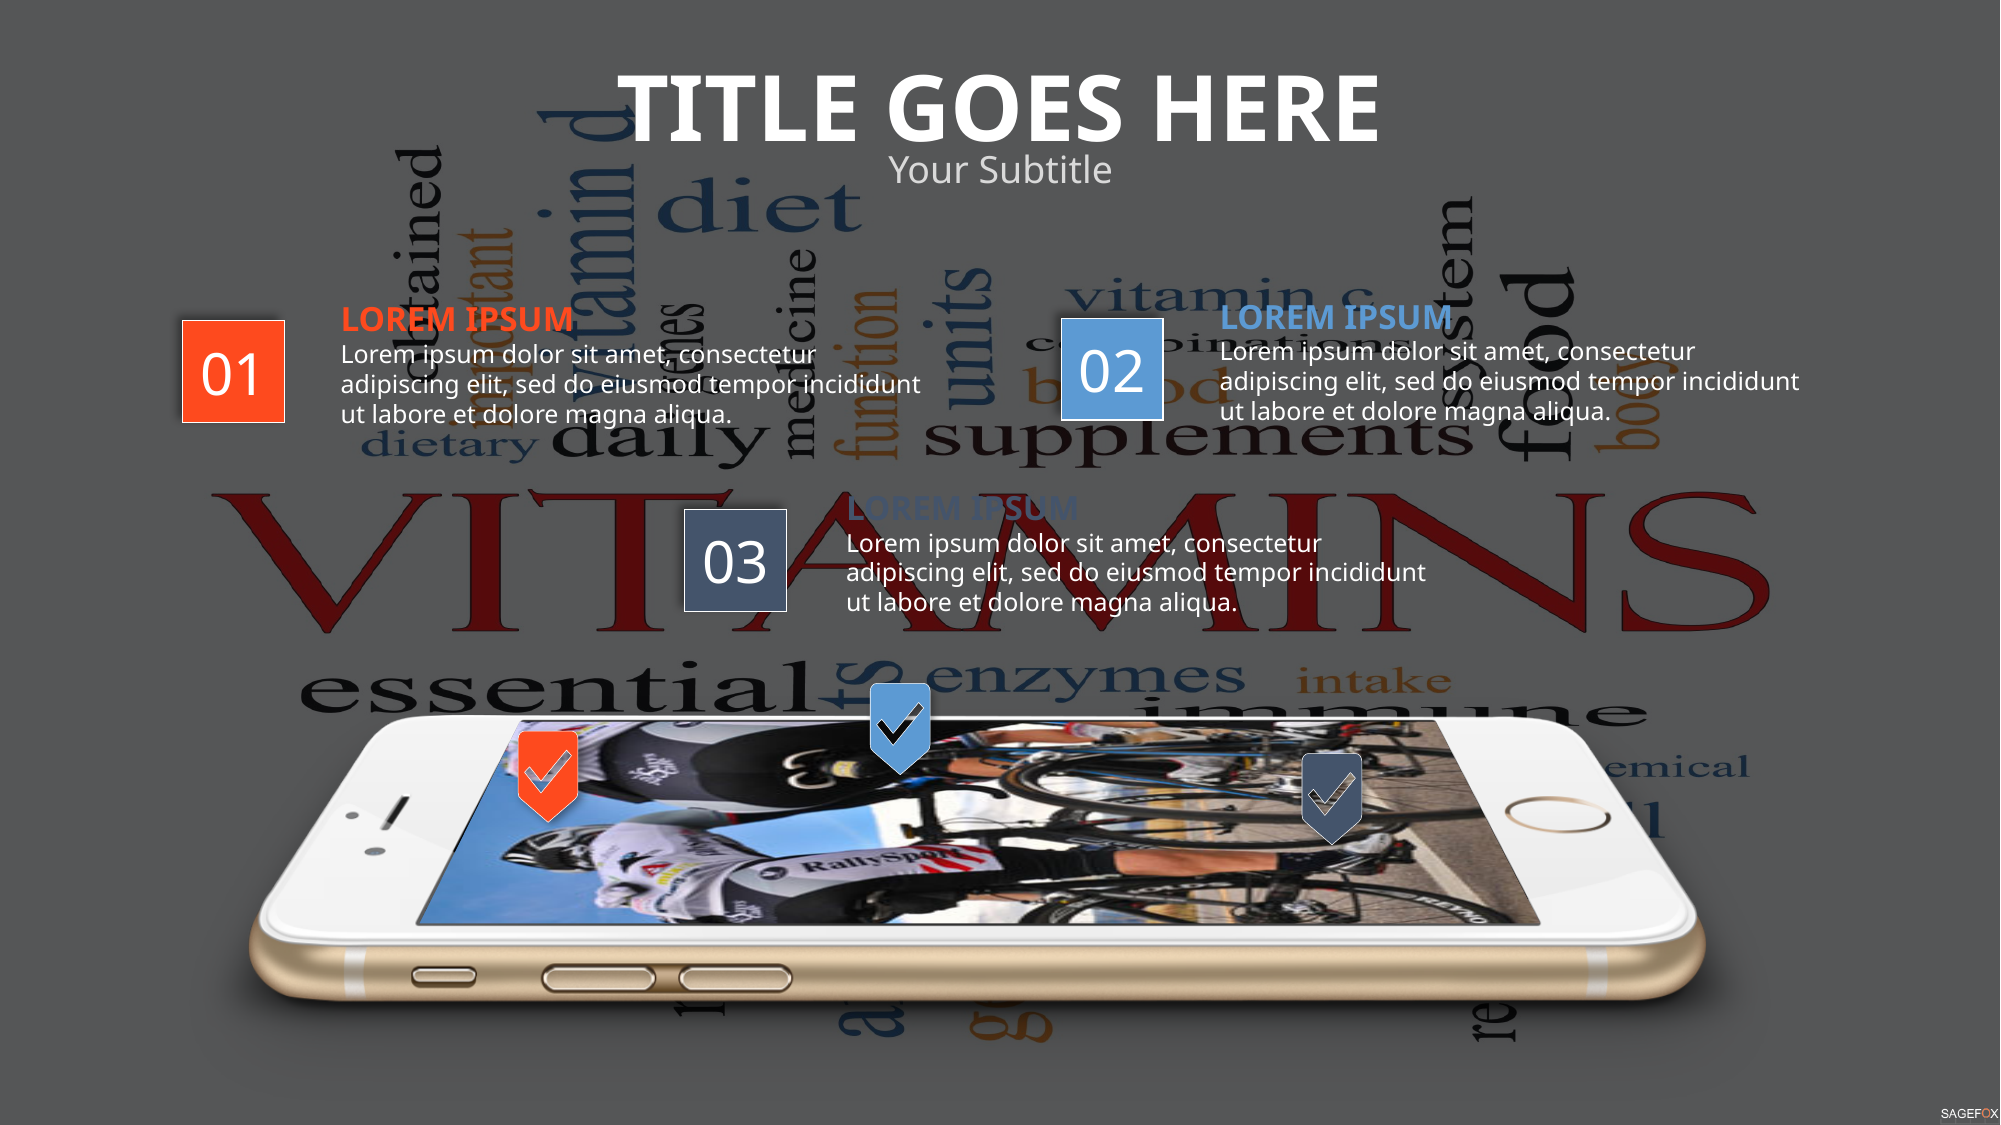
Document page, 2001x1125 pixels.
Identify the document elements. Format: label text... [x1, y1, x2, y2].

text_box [548, 42, 1452, 199]
text_box LOREM IPSUM Lorem ipsum dolor sit amet, consectetur adipiscing elit, sed do eiusmod tempor incididunt ut labore et dolore magna aliqua. [330, 293, 937, 434]
text_box LOREM IPSUM Lorem ipsum dolor sit amet, consectetur adipiscing elit, sed do eiusmod tempor incididunt ut labore et dolore magna aliqua. [836, 482, 1442, 560]
text_box LOREM IPSUM Lorem ipsum dolor sit amet, consectetur adipiscing elit, sed do eiusmod tempor incididunt ut labore et dolore magna aliqua. [1209, 290, 1815, 431]
picture [0, 0, 2001, 1125]
text_box 02 [1060, 317, 1164, 421]
text_box 03 [683, 508, 787, 560]
text_box 01 [181, 320, 285, 424]
